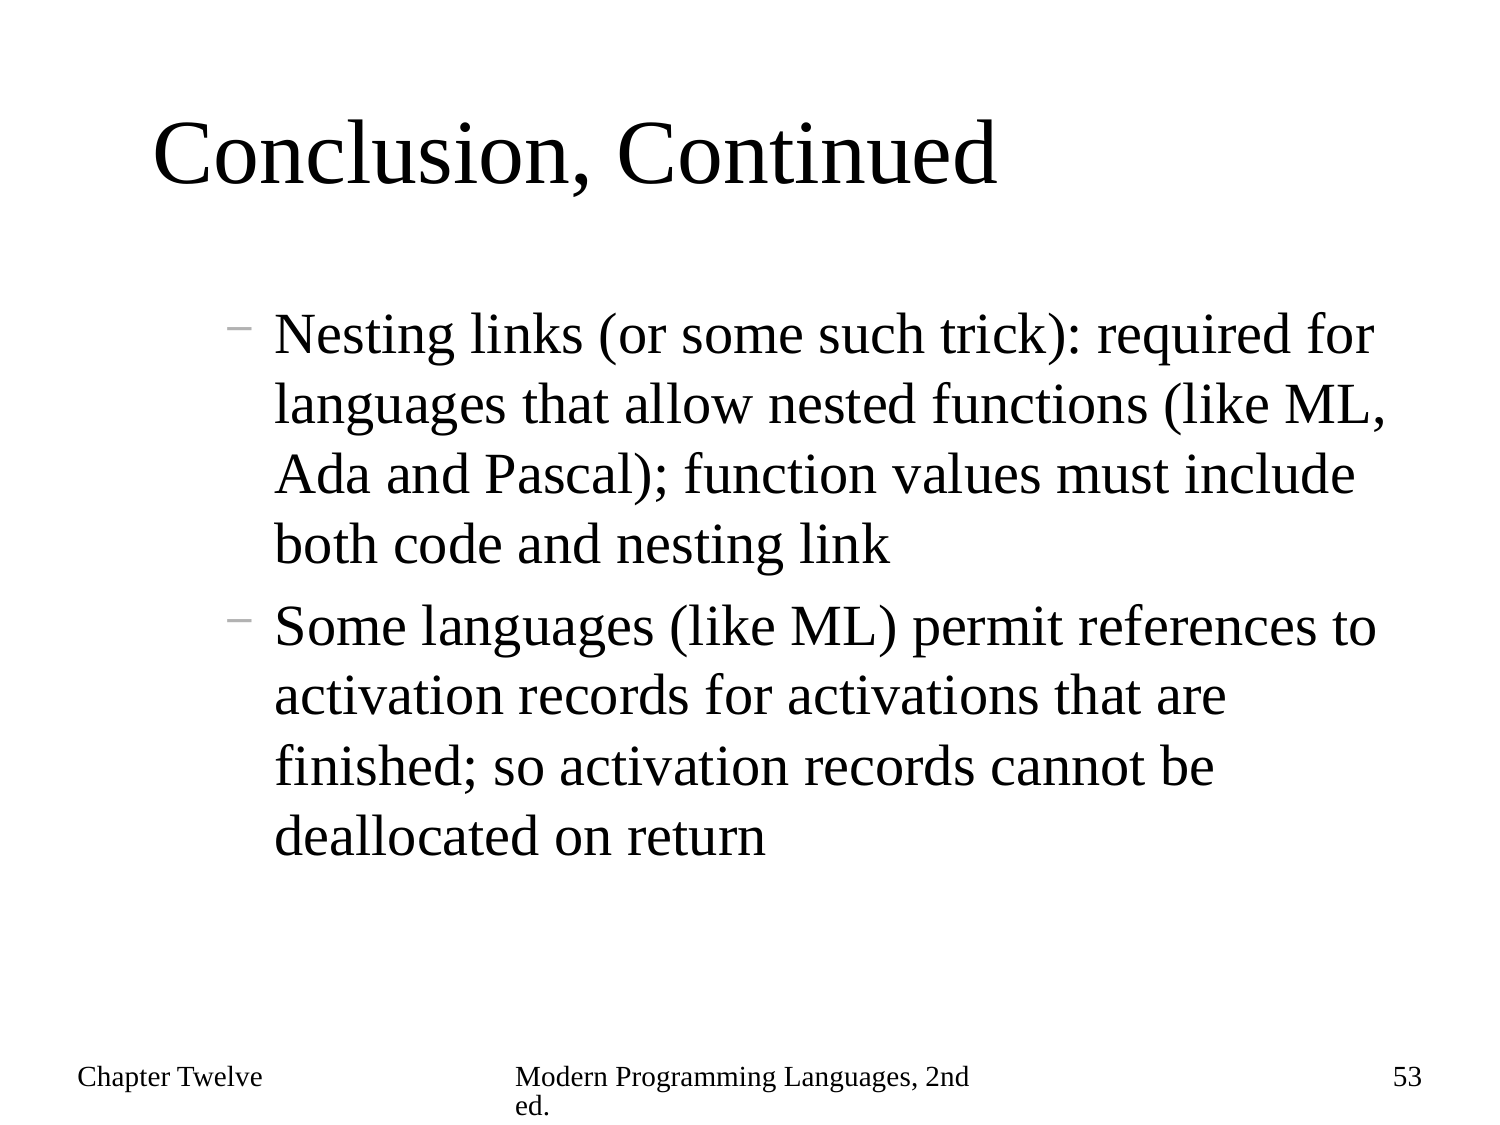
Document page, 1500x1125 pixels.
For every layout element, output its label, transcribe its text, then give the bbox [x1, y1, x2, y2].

footer Modern Programming Languages, 2nd ed. [499, 1036, 1001, 1113]
slide_number Chapter Twelve [62, 1036, 401, 1113]
title Conclusion, Continued [137, 56, 1413, 238]
slide_number 53 [1124, 1036, 1438, 1113]
list Nesting links (or some such trick): required for languages that allow nested functions (like ML, Ada and Pascal); function values must include both code and nesting link Some languages (like ML) permit references to activation records for activations that are finished; so activation records cannot be deallocated on return [137, 287, 1413, 963]
